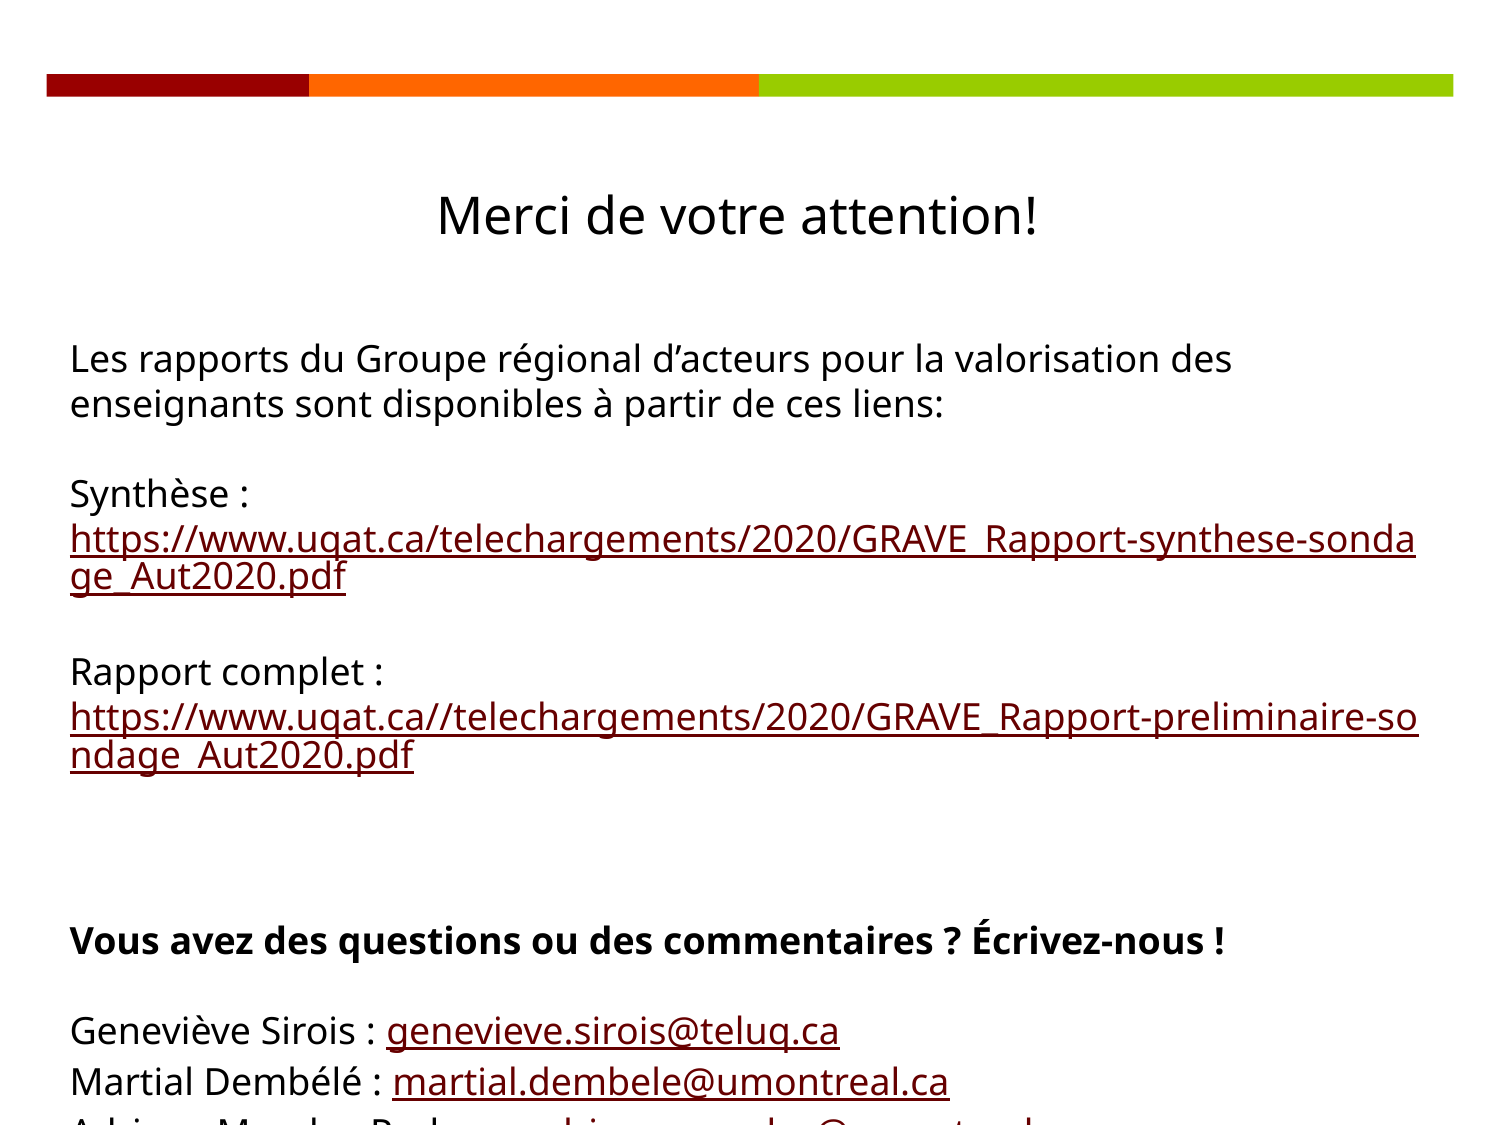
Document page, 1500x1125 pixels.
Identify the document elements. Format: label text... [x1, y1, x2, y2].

text_box Merci de votre attention! Les rapports du Groupe régional d’acteurs pour la valorisation des enseignants sont disponibles à partir de ces liens: Synthèse : https://www.uqat.ca/telechargements/2020/GRAVE_Rapport-synthese-sondage_Aut2020.pdf Rapport complet : https://www.uqat.ca//telechargements/2020/GRAVE_Rapport-preliminaire-sondage_Aut2020.pdf Vous avez des questions ou des commentaires ? Écrivez-nous ! Geneviève Sirois : genevieve.sirois@teluq.ca Martial Dembélé : martial.dembele@umontreal.ca Adriana Morales-Perlaza : adriana.morales@umontreal.ca [54, 174, 1448, 1093]
